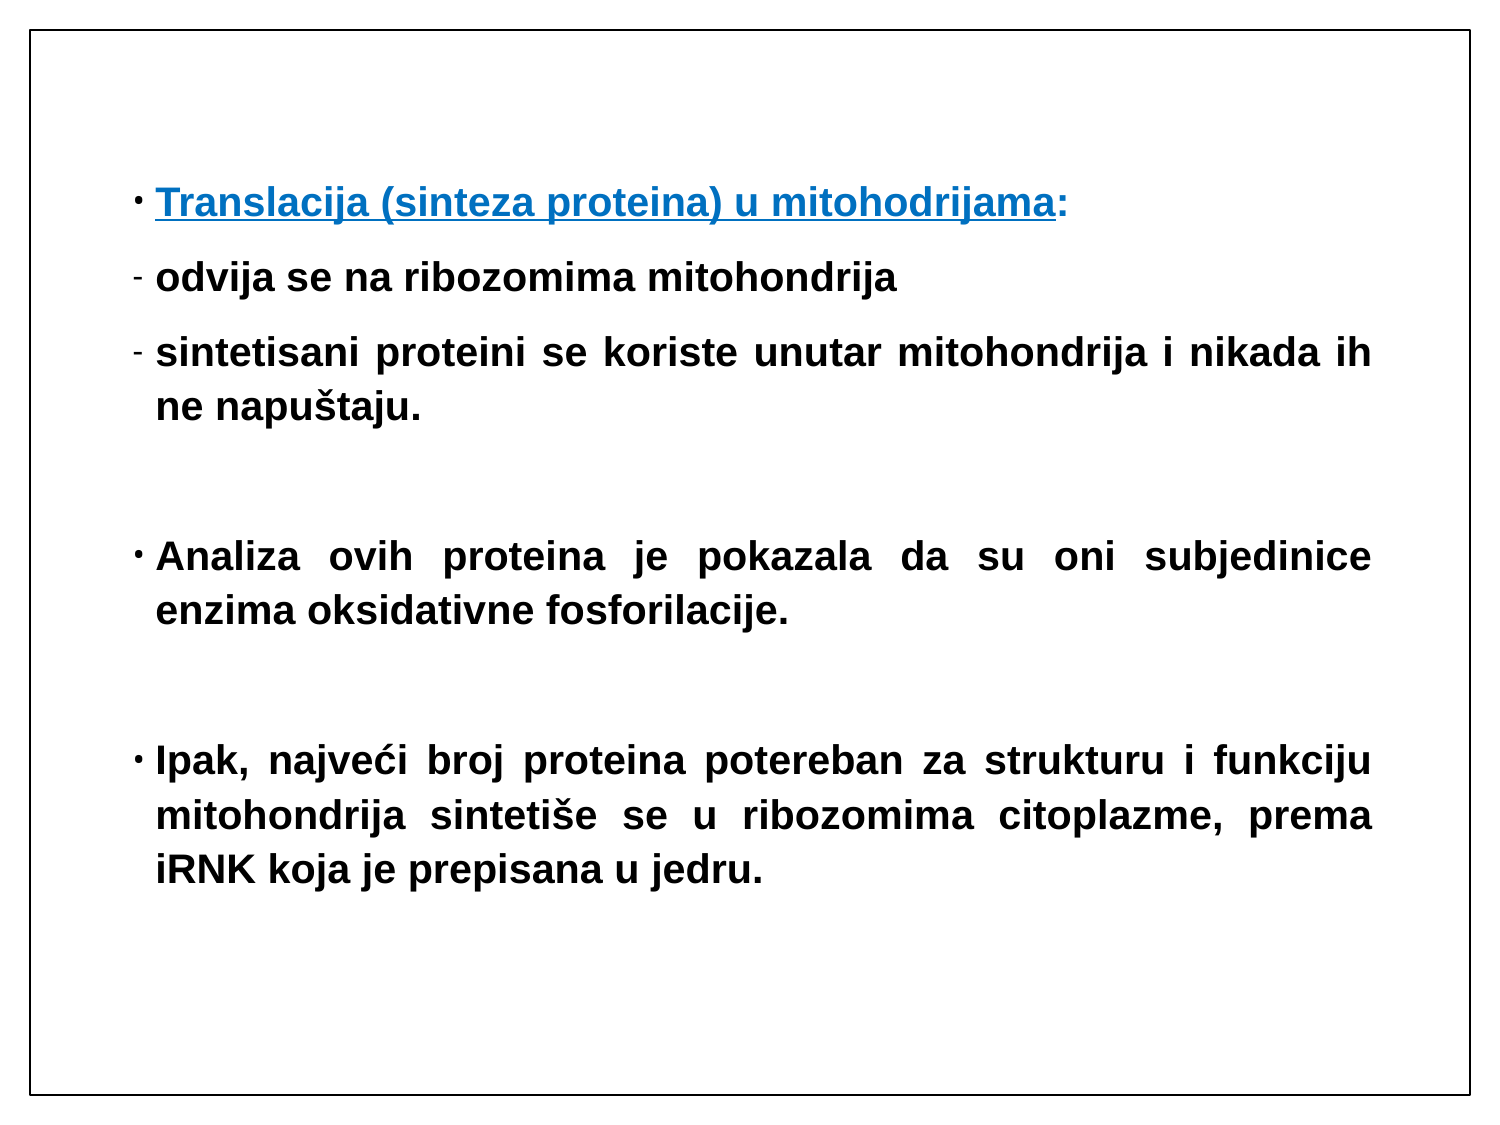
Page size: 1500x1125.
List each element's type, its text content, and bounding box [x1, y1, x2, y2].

list Translacija (sinteza proteina) u mitohodrijama: odvija se na ribozomima mitohondrija sintetisani proteini se koriste unutar mitohondrija i nikada ih ne napuštaju. Analiza ovih proteina je pokazala da su oni subjedinice enzima oksidativne fosforilacije. Ipak, najveći broj proteina potereban za strukturu i funkciju mitohondrija sintetiše se u ribozomima citoplazme, prema iRNK koja je prepisana u jedru. [112, 162, 1388, 900]
